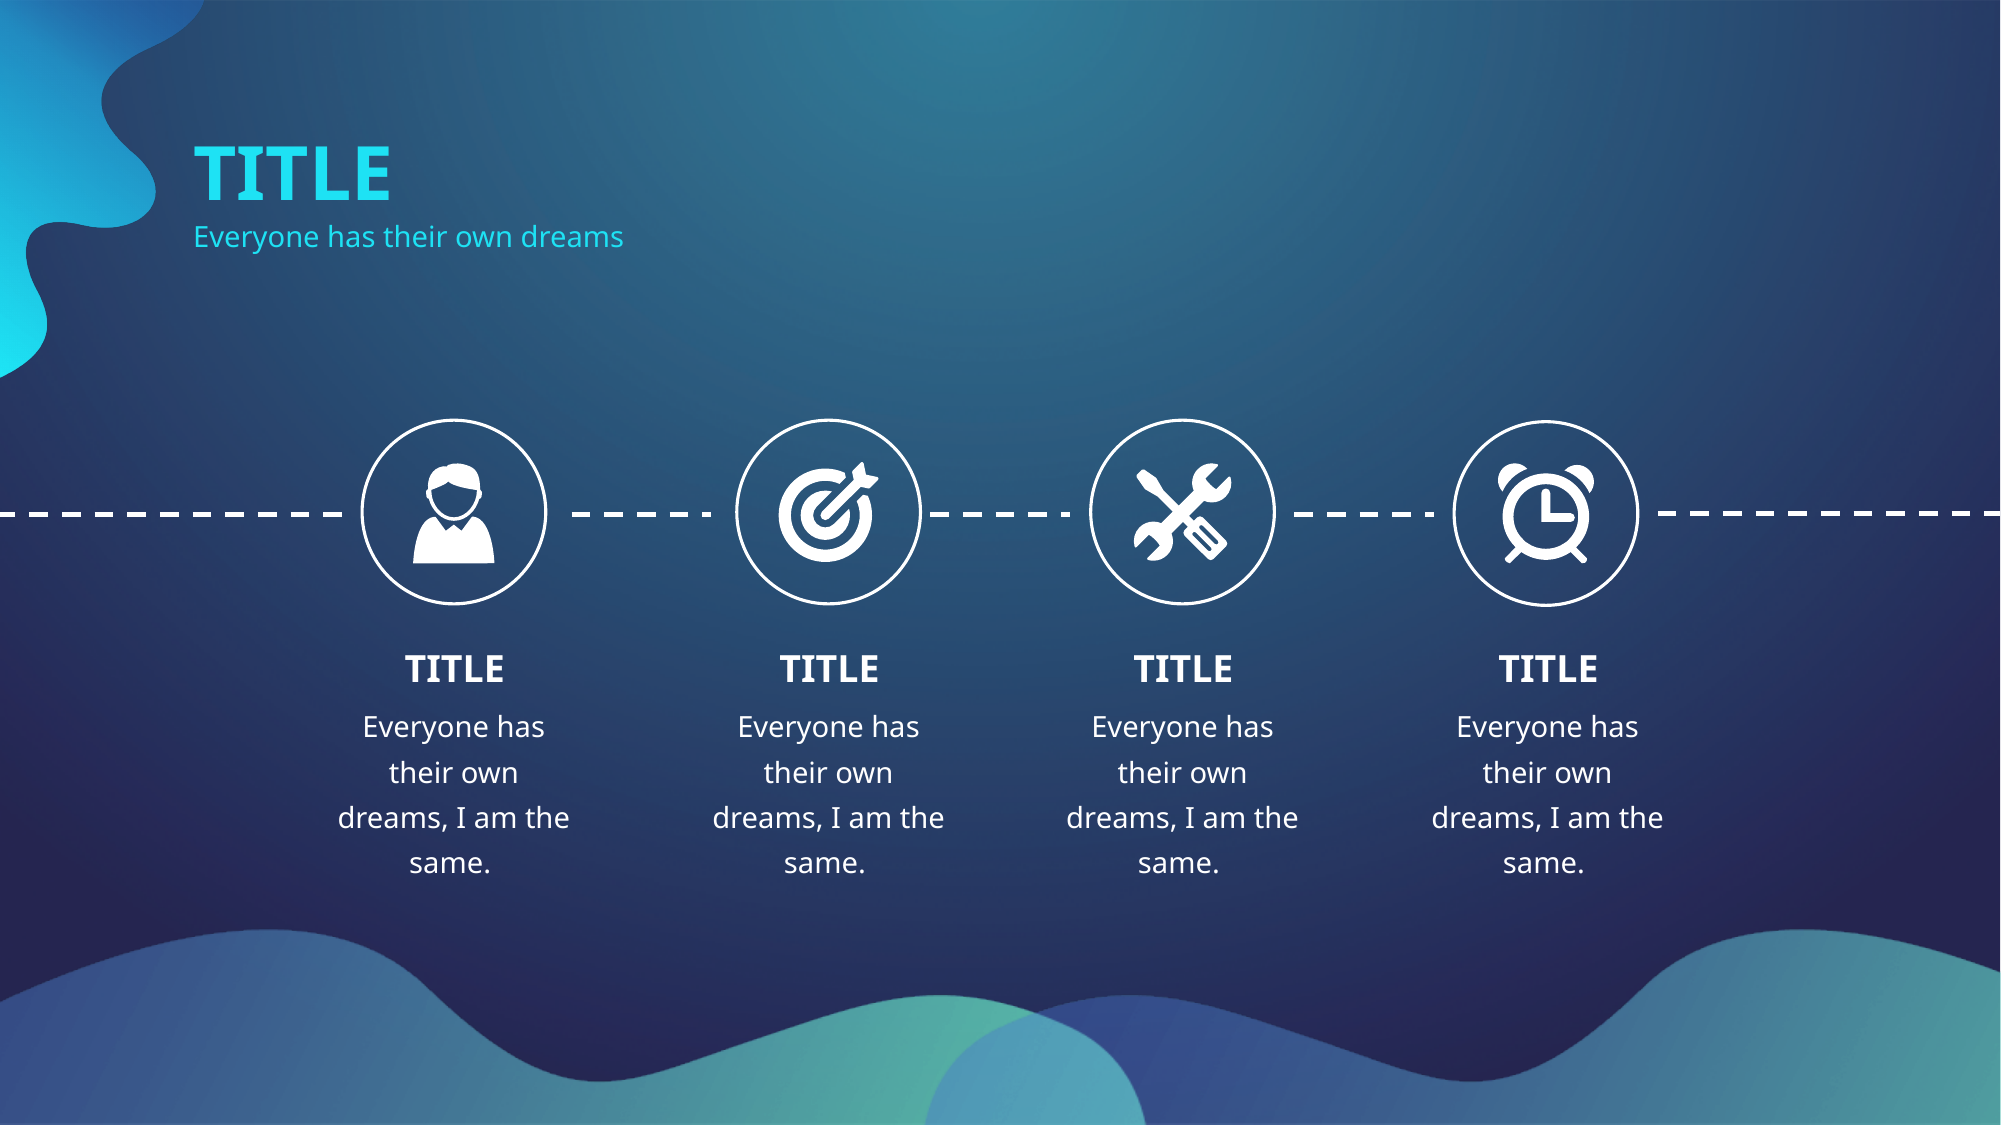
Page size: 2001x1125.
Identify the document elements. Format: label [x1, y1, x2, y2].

picture [0, 0, 2001, 1125]
text_box [0, 0, 657, 381]
text_box [0, 418, 2000, 836]
